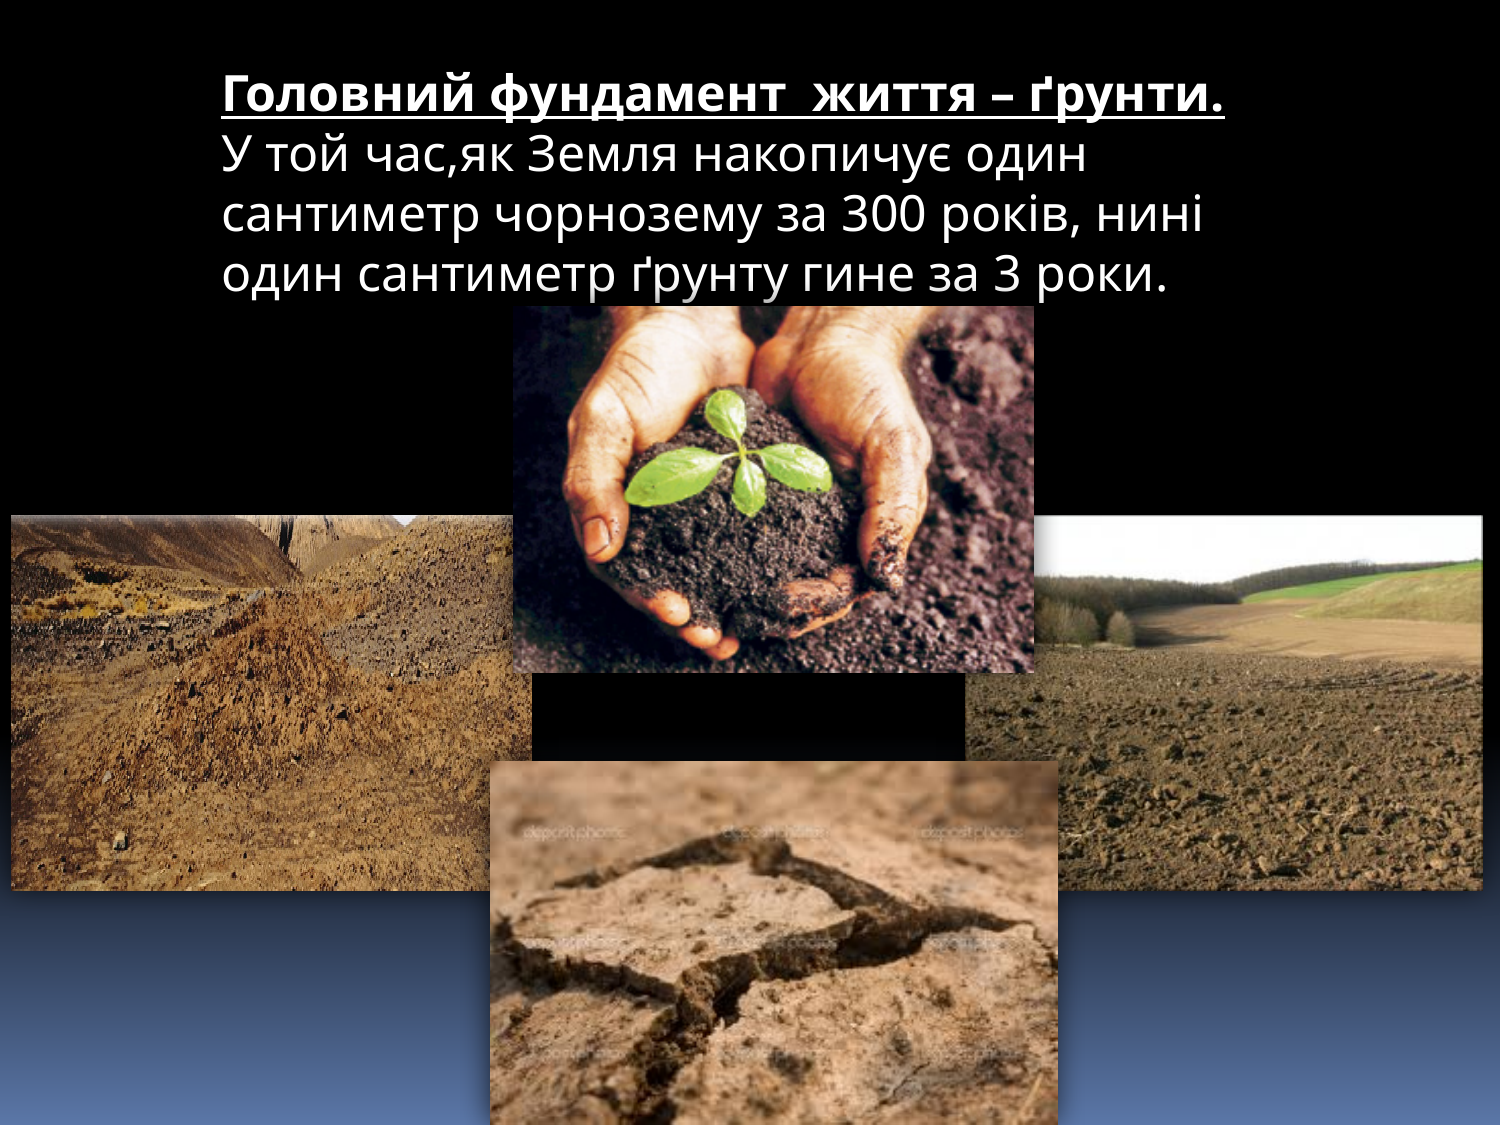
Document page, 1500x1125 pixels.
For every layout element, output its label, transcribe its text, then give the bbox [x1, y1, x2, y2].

picture [513, 306, 1034, 674]
picture [965, 515, 1483, 891]
picture [11, 515, 532, 891]
picture [489, 760, 1058, 1125]
text_box Головний фундамент життя – ґрунти. У той час,як Земля накопичує один сантиметр чорнозему за 300 років, нині один сантиметр ґрунту гине за 3 роки. [206, 54, 1282, 310]
